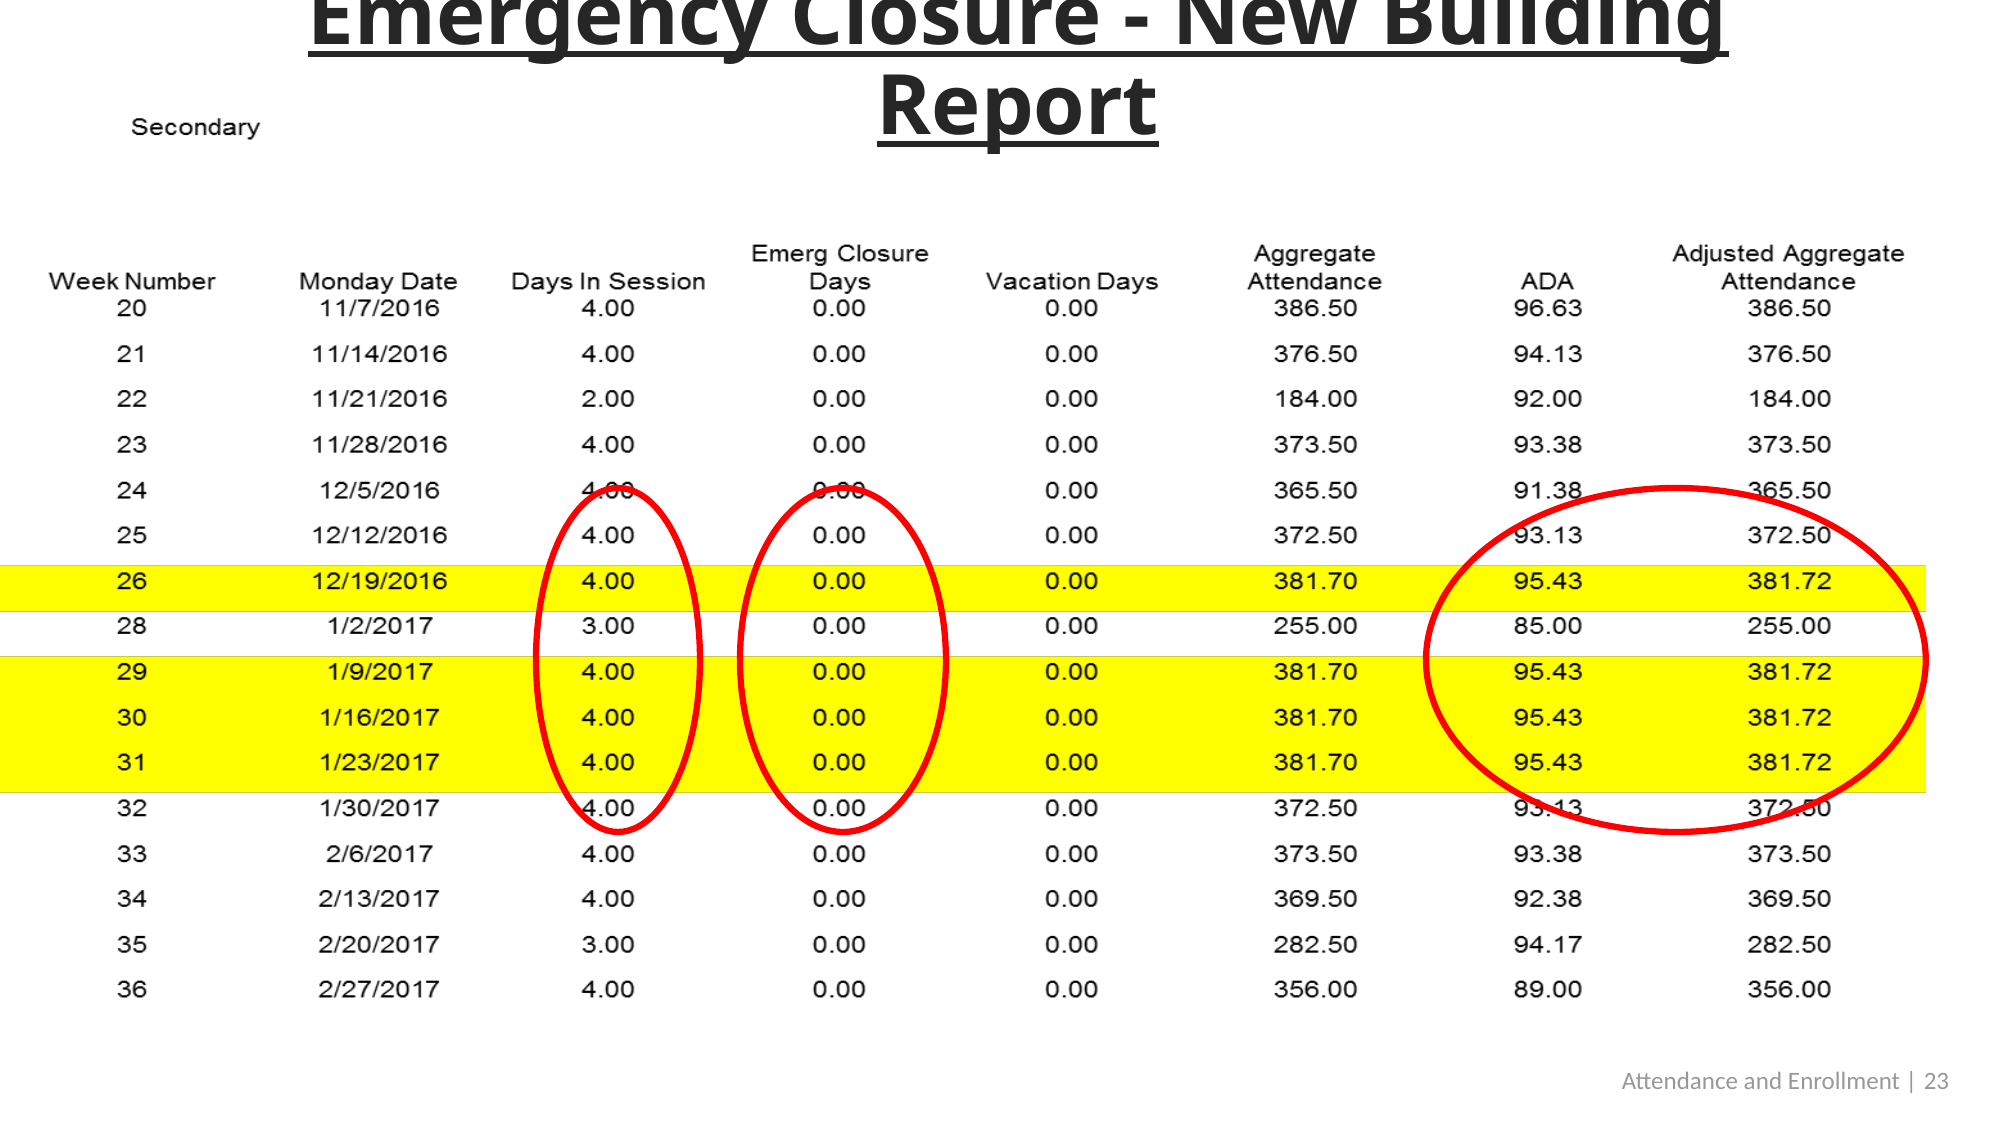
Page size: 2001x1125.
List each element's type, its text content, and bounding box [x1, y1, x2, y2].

picture [0, 106, 1926, 1021]
title Emergency Closure - New Building Report [155, 0, 1881, 106]
slide_number Attendance and Enrollment | 23 [1514, 1049, 1965, 1109]
